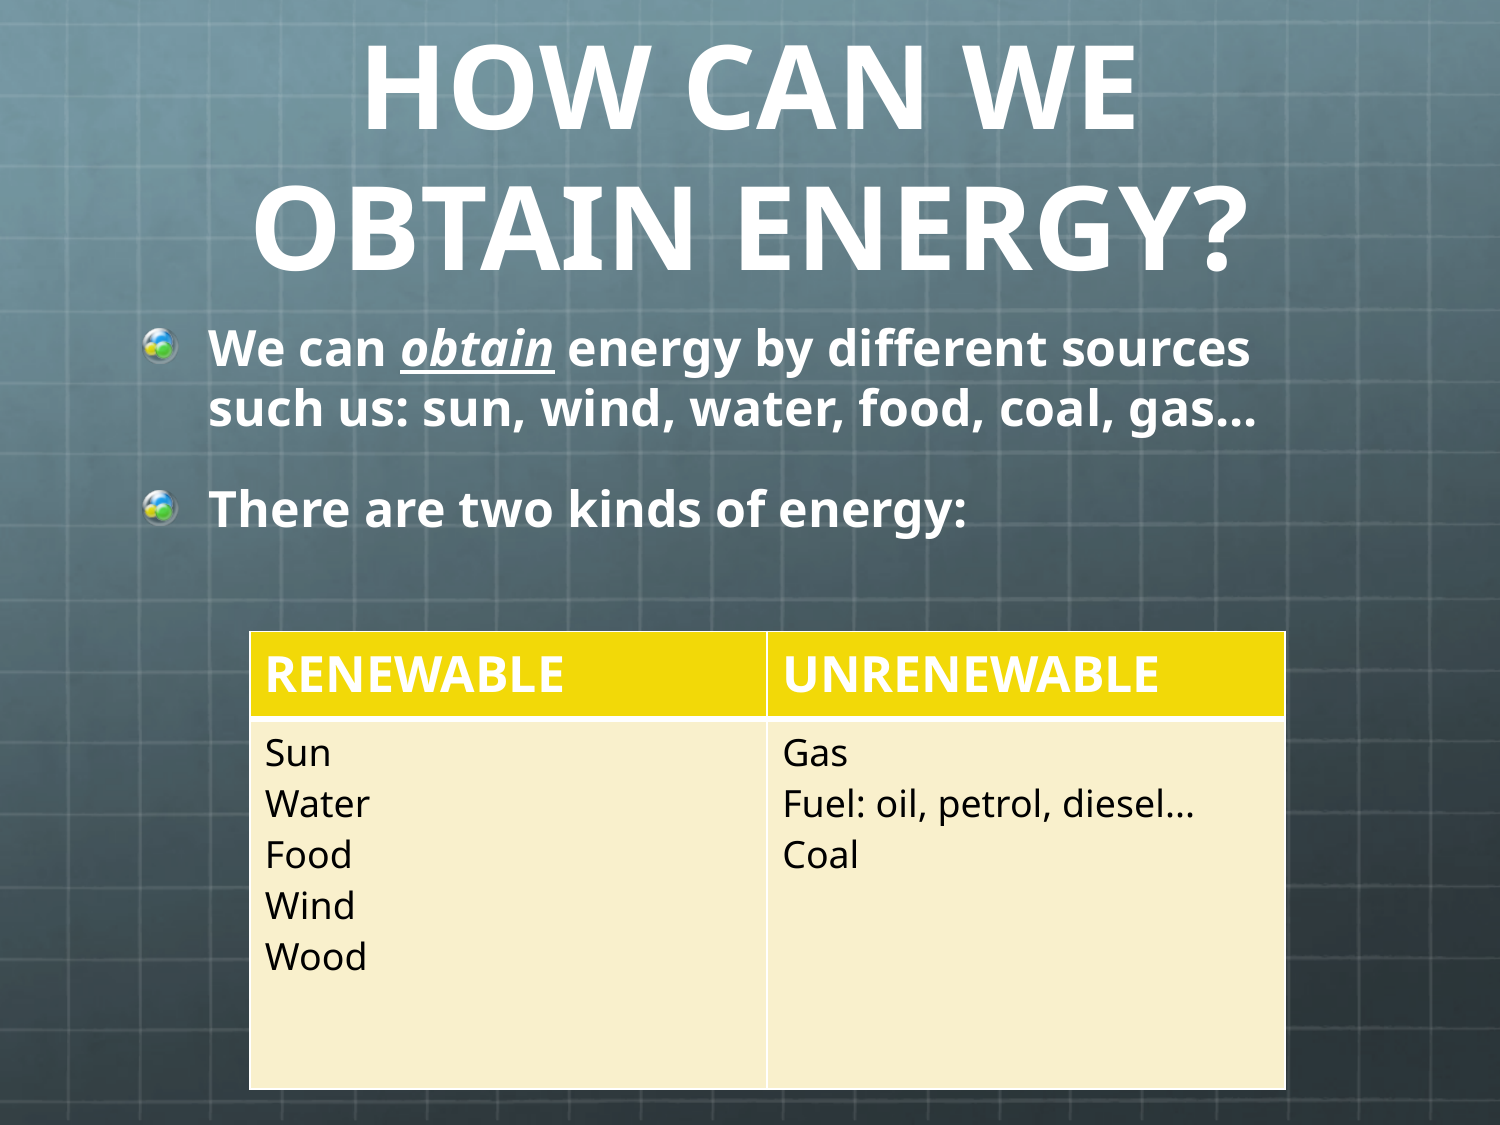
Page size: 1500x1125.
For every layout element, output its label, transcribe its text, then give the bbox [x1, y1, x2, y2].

table_cell Gas Fuel: oil, petrol, diesel... Coal [768, 722, 1284, 1088]
list We can obtain energy by different sources such us: sun, wind, water, food, coal, gas... There are two kinds of energy: [127, 308, 1372, 958]
picture [0, 0, 1500, 1125]
title HOW CAN WE OBTAIN ENERGY? [127, 17, 1372, 289]
table_header UNRENEWABLE [768, 632, 1284, 716]
table_header RENEWABLE [251, 632, 766, 716]
table_cell Sun Water Food Wind Wood [251, 722, 766, 1088]
